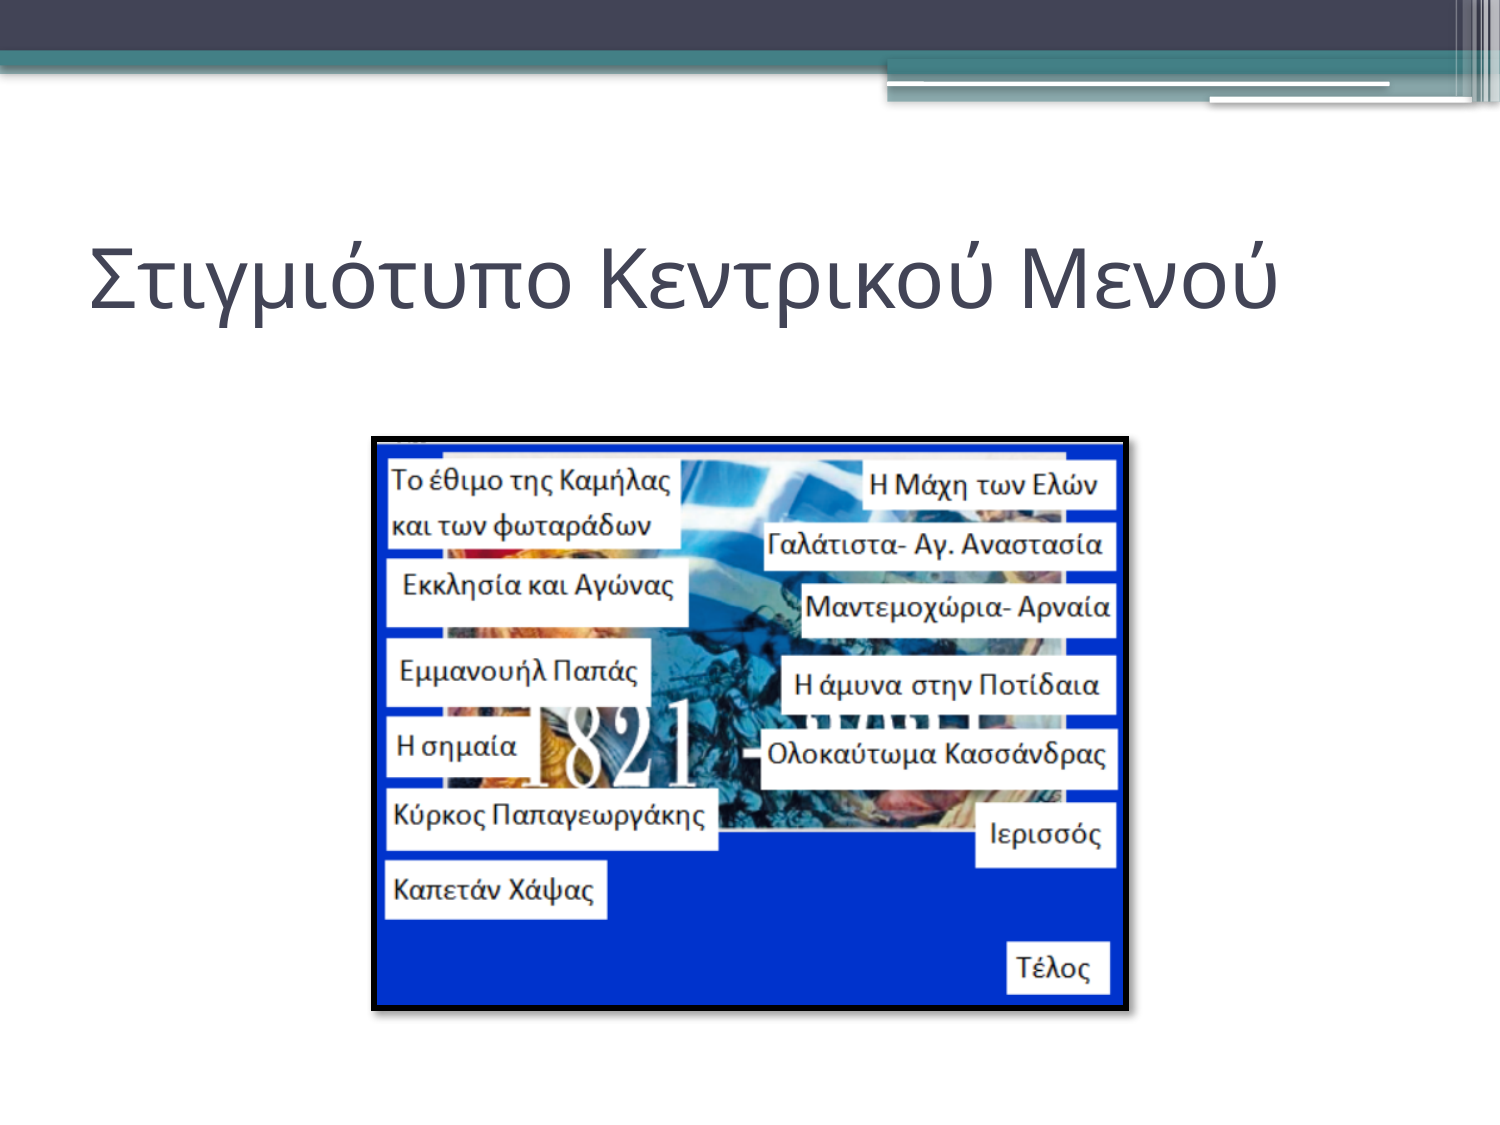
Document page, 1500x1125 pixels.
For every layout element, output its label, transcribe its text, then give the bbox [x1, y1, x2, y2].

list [376, 442, 1124, 1006]
title Στιγμιότυπο Κεντρικού Μενού [75, 187, 1425, 363]
